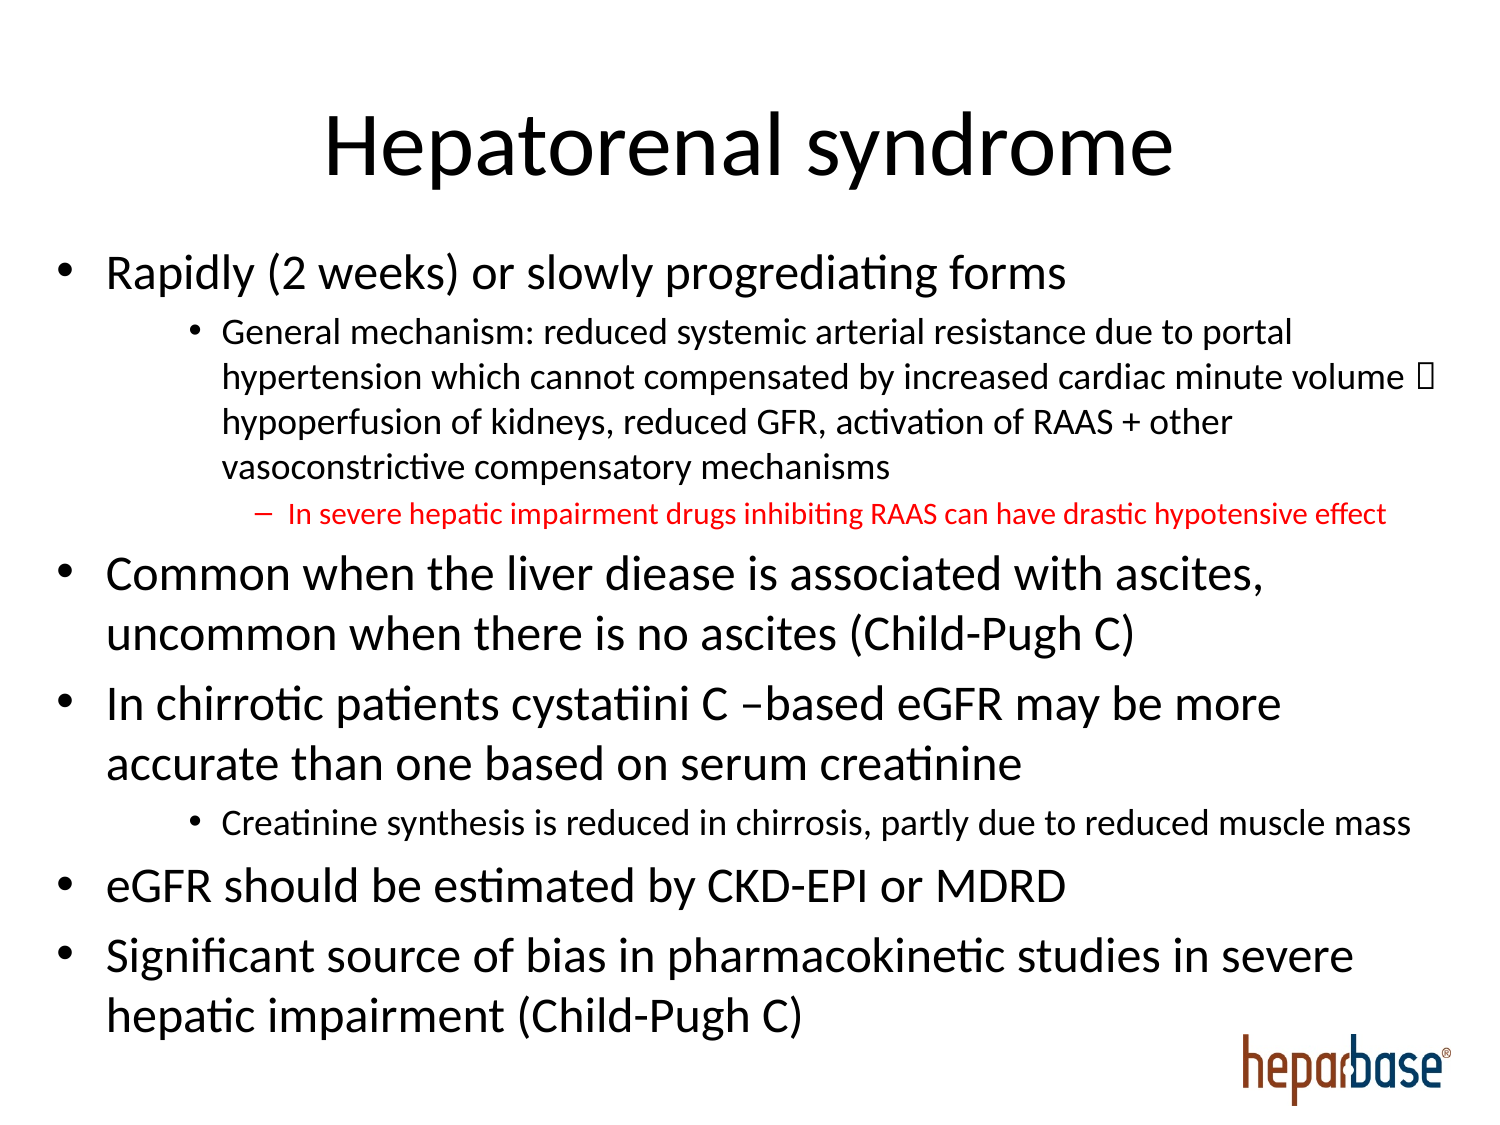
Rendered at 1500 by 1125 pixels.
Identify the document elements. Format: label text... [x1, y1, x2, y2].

title Hepatorenal syndrome [75, 45, 1425, 231]
picture [1243, 1034, 1451, 1106]
list Rapidly (2 weeks) or slowly progrediating forms General mechanism: reduced systemic arterial resistance due to portal hypertension which cannot compensated by increased cardiac minute volume  hypoperfusion of kidneys, reduced GFR, activation of RAAS + other vasoconstrictive compensatory mechanisms In severe hepatic impairment drugs inhibiting RAAS can have drastic hypotensive effect Common when the liver diease is associated with ascites, uncommon when there is no ascites (Child-Pugh C) In chirrotic patients cystatiini C –based eGFR may be more accurate than one based on serum creatinine Creatinine synthesis is reduced in chirrosis, partly due to reduced muscle mass eGFR should be estimated by CKD-EPI or MDRD Significant source of bias in pharmacokinetic studies in severe hepatic impairment (Child-Pugh C) [41, 231, 1471, 1071]
